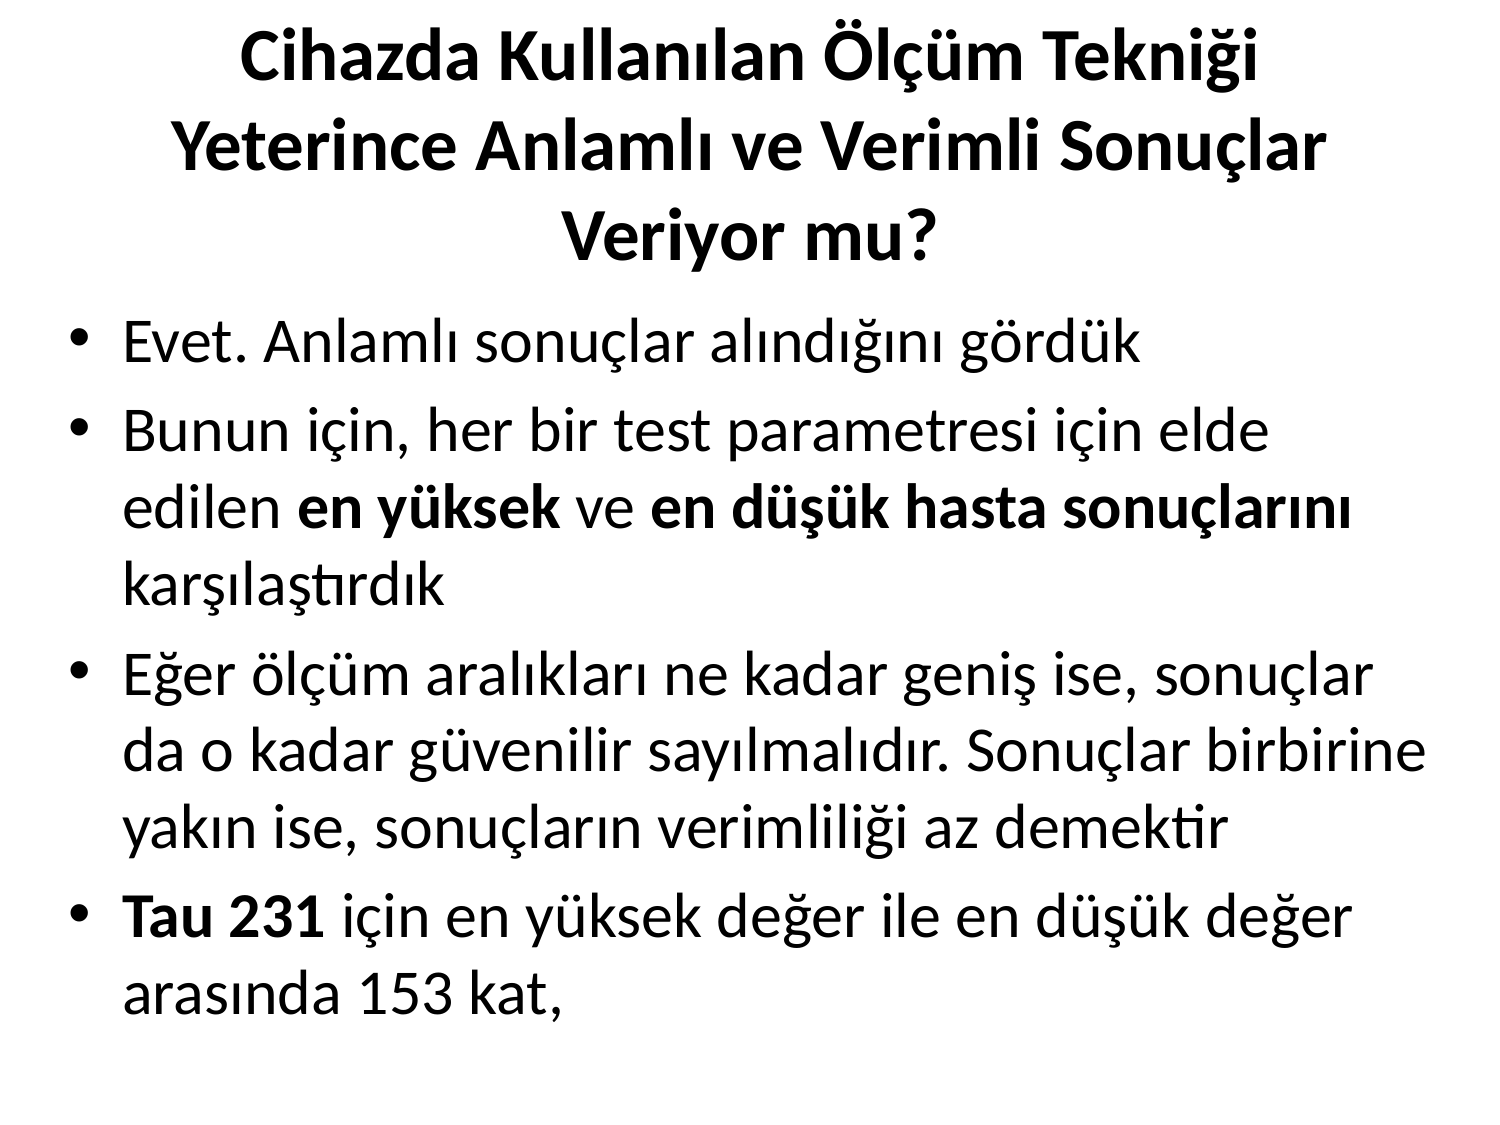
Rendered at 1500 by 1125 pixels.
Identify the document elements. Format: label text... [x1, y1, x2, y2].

title Cihazda Kullanılan Ölçüm Tekniği Yeterince Anlamlı ve Verimli Sonuçlar Veriyor mu? [76, 137, 1425, 233]
list Evet. Anlamlı sonuçlar alındığını gördük Bunun için, her bir test parametresi için elde edilen en yüksek ve en düşük hasta sonuçlarını karşılaştırdık Eğer ölçüm aralıkları ne kadar geniş ise, sonuçlar da o kadar güvenilir sayılmalıdır. Sonuçlar birbirine yakın ise, sonuçların verimliliği az demektir Tau 231 için en yüksek değer ile en düşük değer arasında 153 kat, [53, 290, 1459, 1083]
